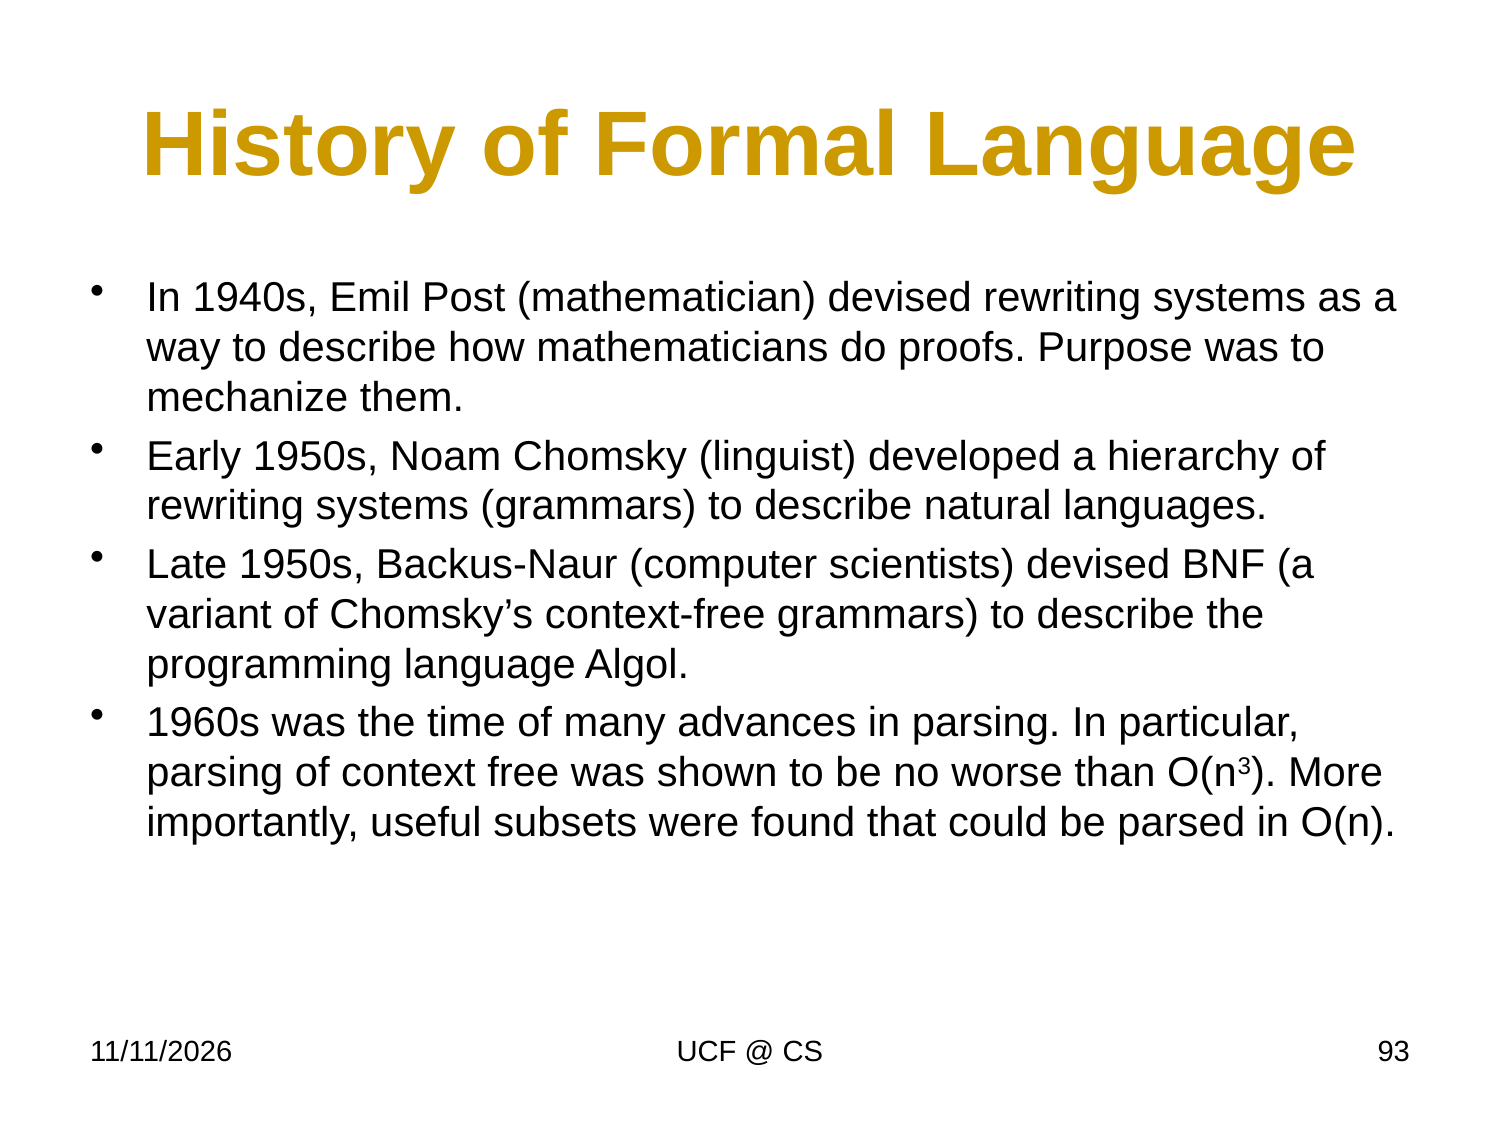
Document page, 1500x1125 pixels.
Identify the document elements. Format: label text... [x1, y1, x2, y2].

title History of Formal Language [75, 45, 1425, 233]
slide_number 93 [1074, 1024, 1426, 1103]
footer UCF @ CS [512, 1024, 988, 1103]
list In 1940s, Emil Post (mathematician) devised rewriting systems as a way to describe how mathematicians do proofs. Purpose was to mechanize them. Early 1950s, Noam Chomsky (linguist) developed a hierarchy of rewriting systems (grammars) to describe natural languages. Late 1950s, Backus-Naur (computer scientists) devised BNF (a variant of Chomsky’s context-free grammars) to describe the programming language Algol. 1960s was the time of many advances in parsing. In particular, parsing of context free was shown to be no worse than O(n3). More importantly, useful subsets were found that could be parsed in O(n). [75, 262, 1425, 1005]
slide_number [74, 1024, 426, 1103]
